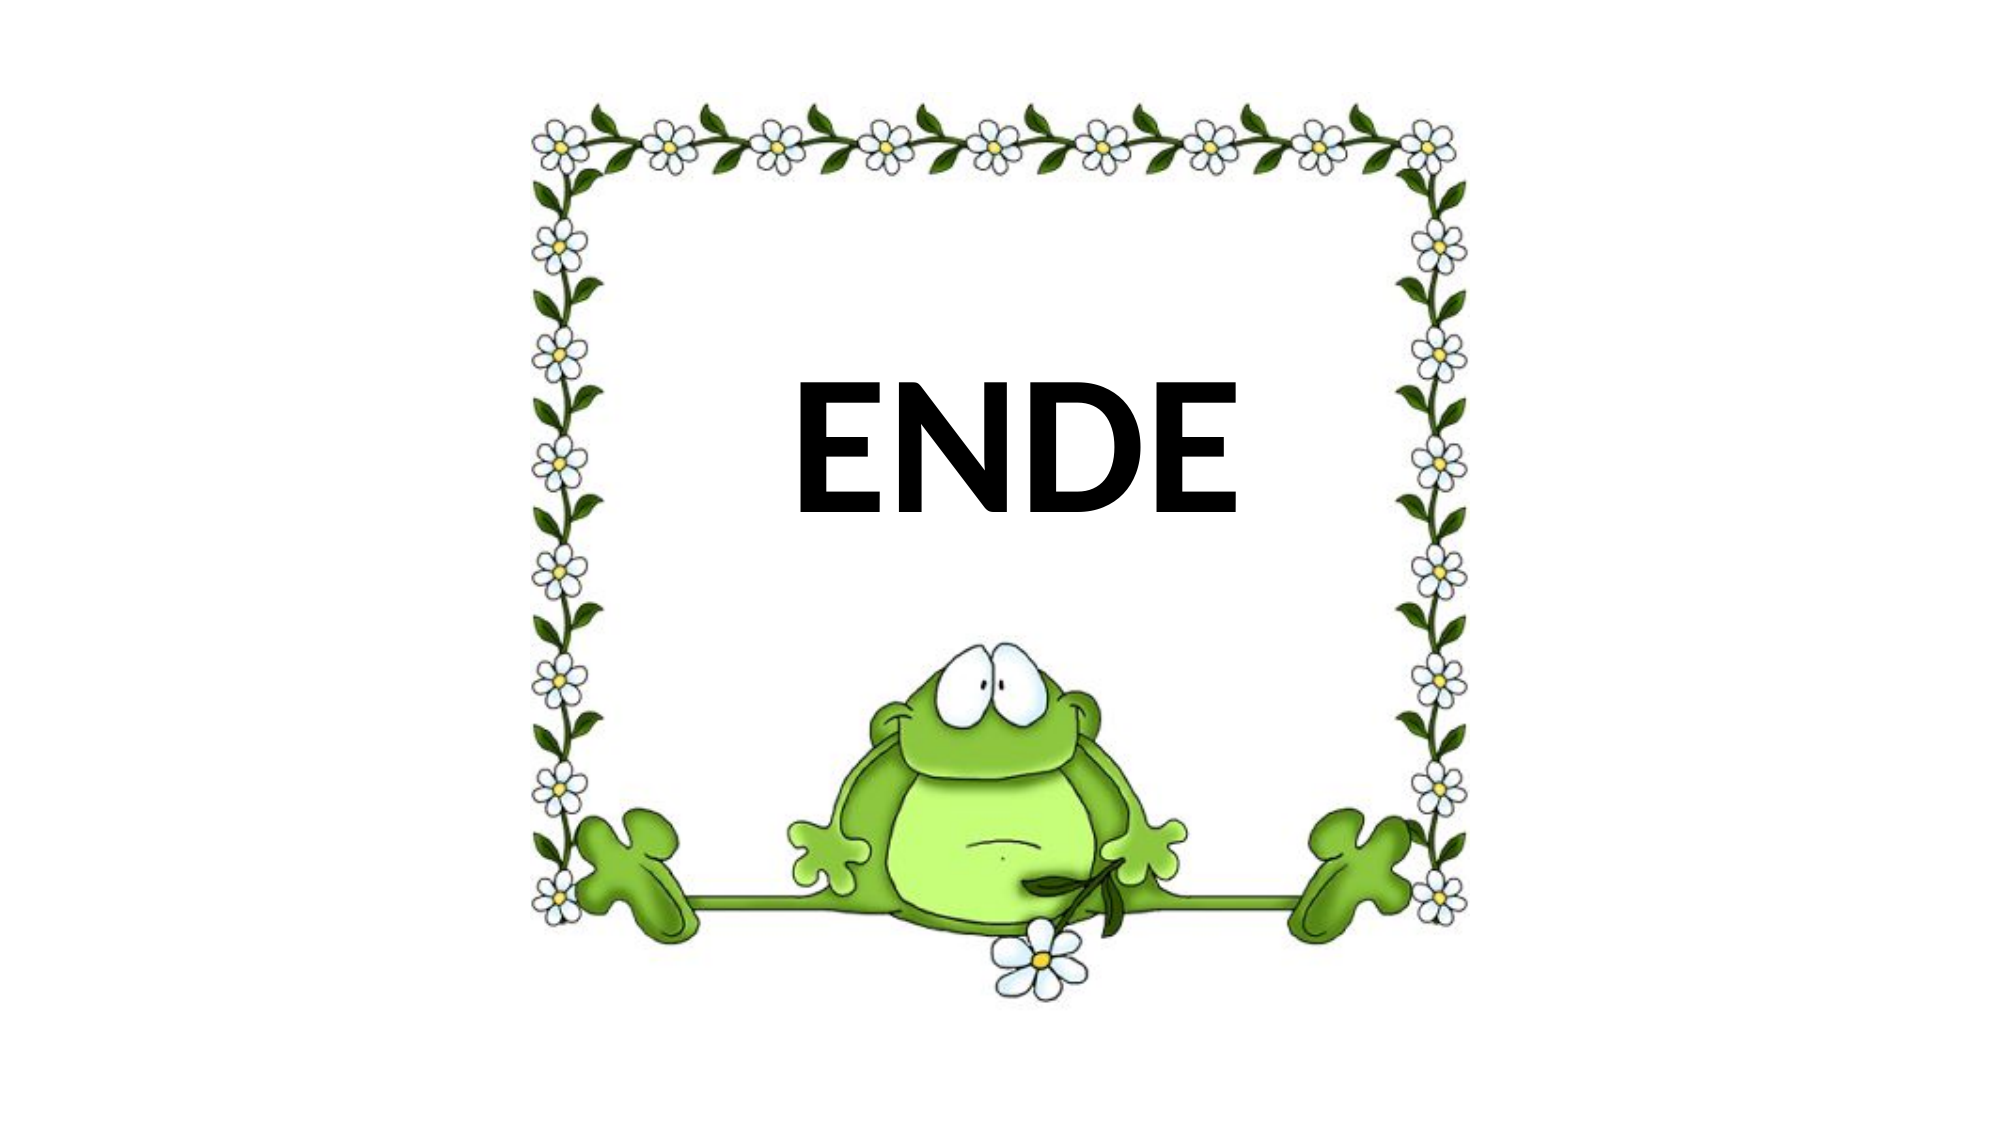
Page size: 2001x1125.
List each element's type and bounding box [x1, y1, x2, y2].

picture [530, 92, 1470, 1033]
